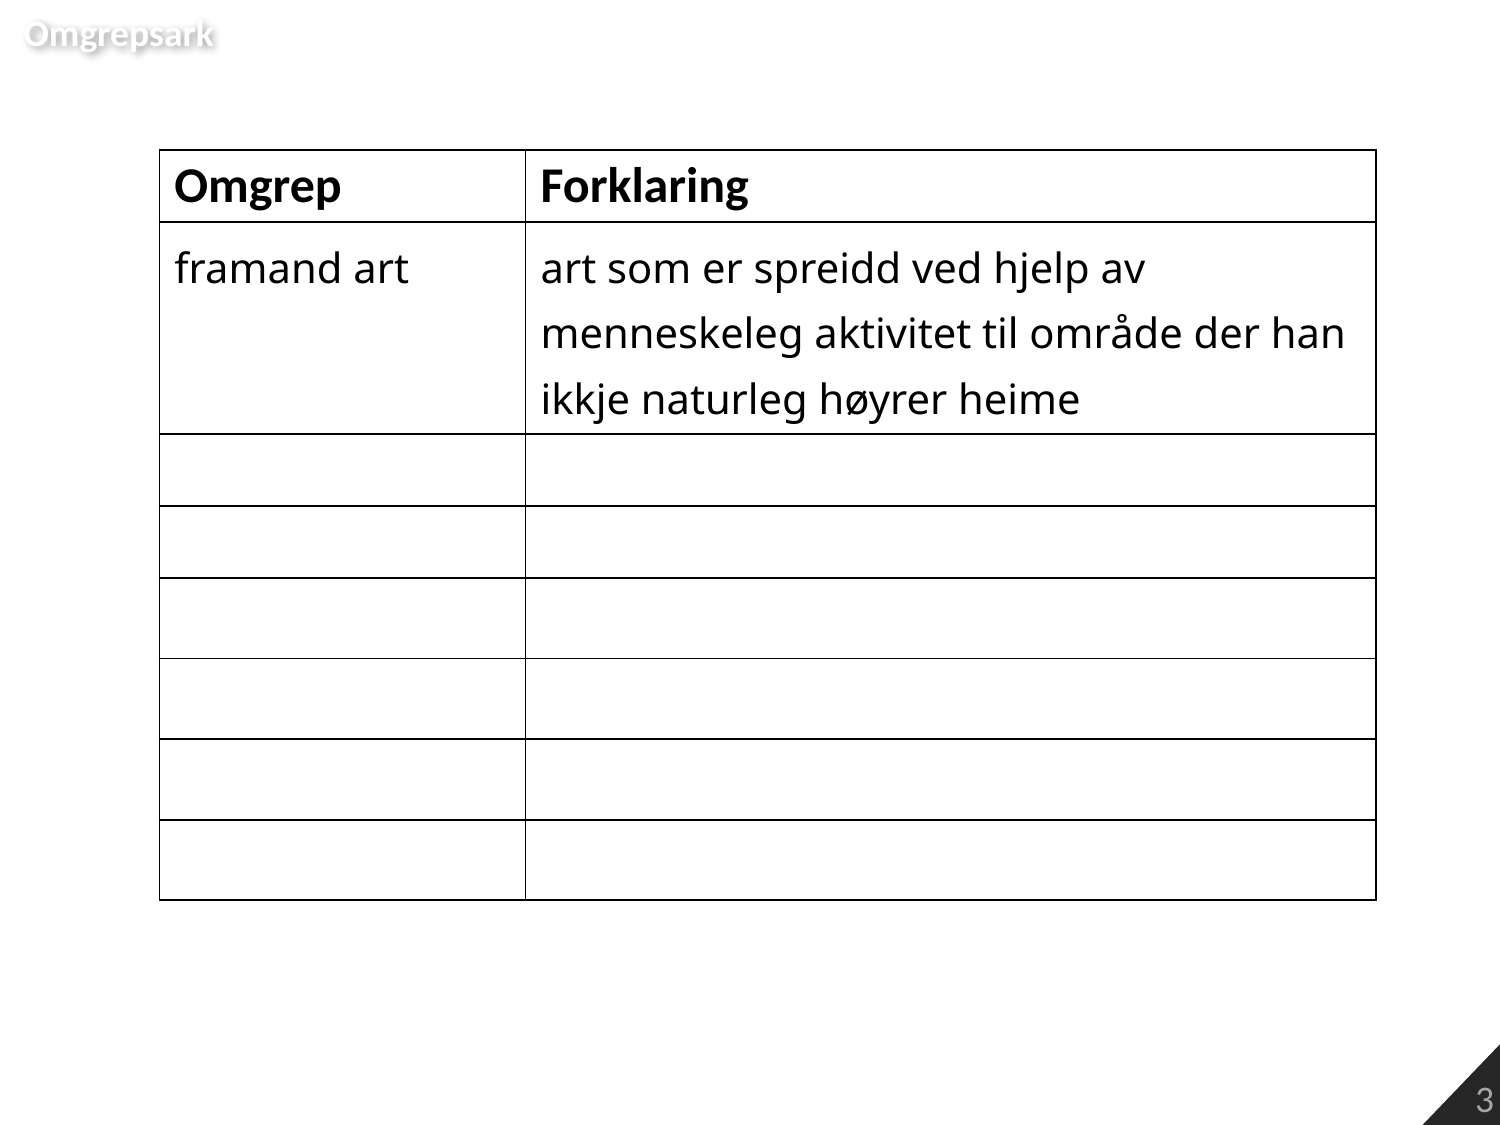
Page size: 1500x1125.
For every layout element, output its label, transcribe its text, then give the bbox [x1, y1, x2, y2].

table_cell [160, 821, 525, 899]
table_cell framand art [160, 223, 525, 433]
table_cell [160, 740, 525, 819]
table_cell [526, 821, 1375, 899]
table_cell [526, 659, 1375, 738]
text_box Omgrepsark [9, 1, 230, 61]
table_header Forklaring [526, 151, 1375, 221]
table_cell [160, 507, 525, 577]
table_cell [526, 579, 1375, 658]
table_cell [526, 507, 1375, 577]
table_cell [160, 435, 525, 505]
table_header Omgrep [160, 151, 525, 221]
table_cell [160, 659, 525, 738]
table_cell [526, 435, 1375, 505]
table_cell [160, 579, 525, 658]
table_cell art som er spreidd ved hjelp av menneskeleg aktivitet til område der han ikkje naturleg høyrer heime [526, 223, 1375, 433]
table_cell [526, 740, 1375, 819]
